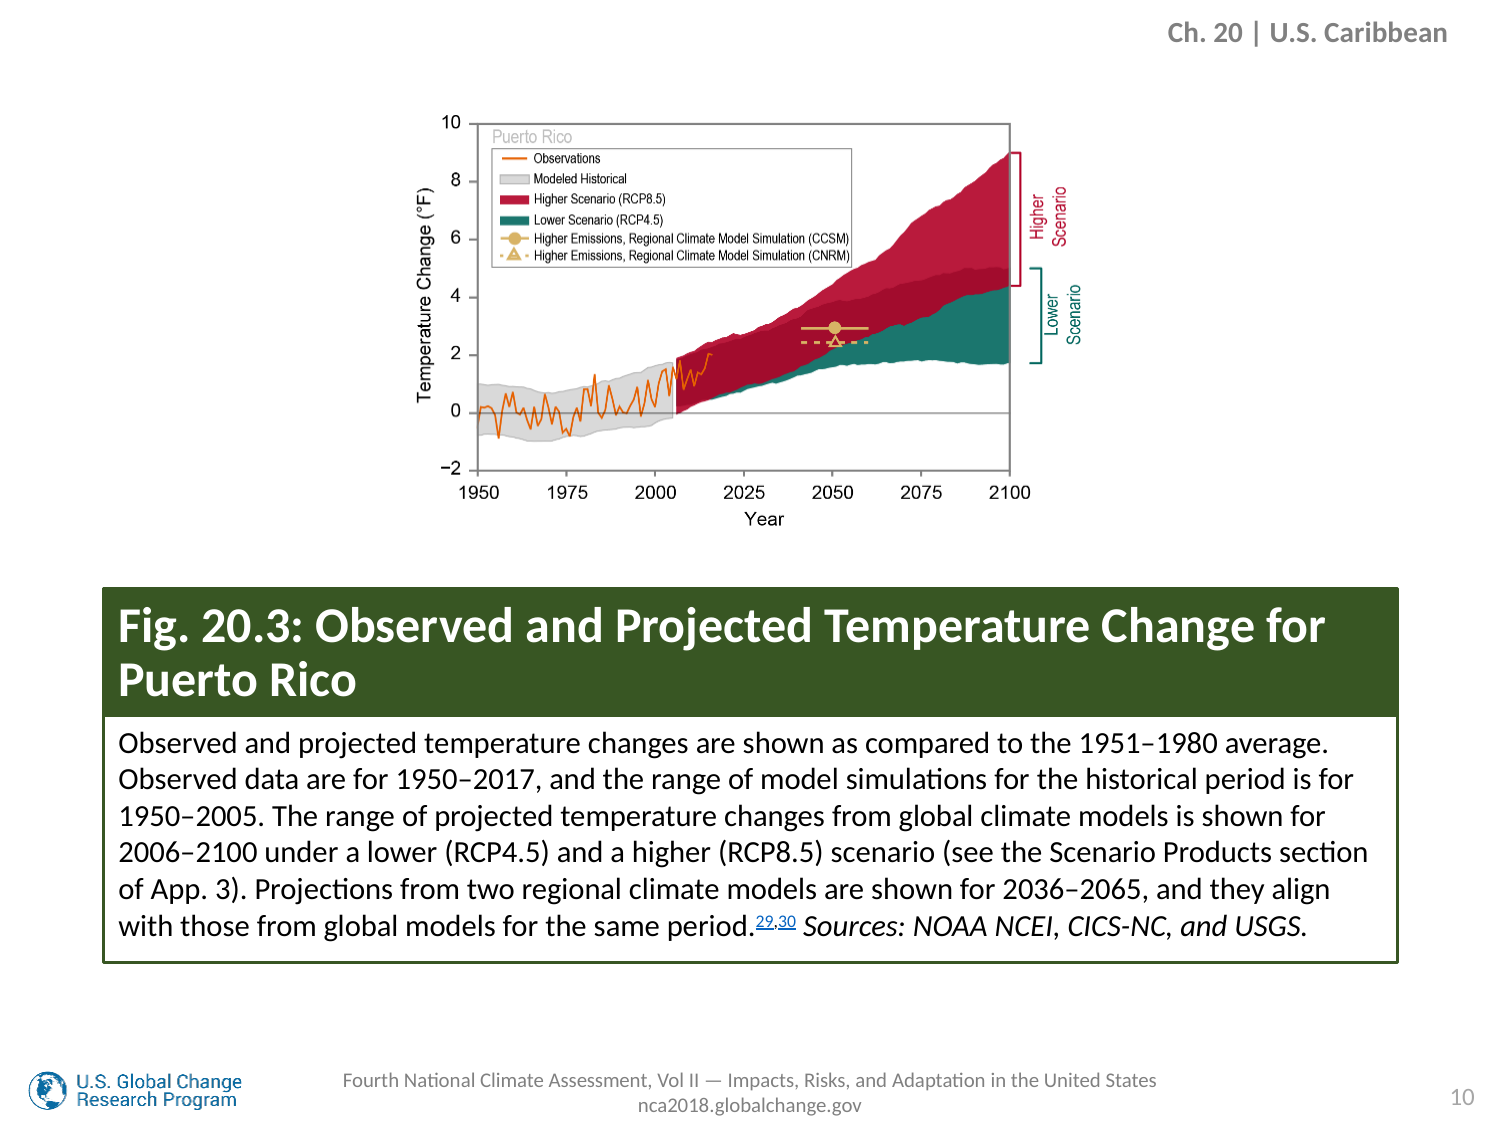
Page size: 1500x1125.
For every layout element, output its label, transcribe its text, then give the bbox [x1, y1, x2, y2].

list Ch. 20 | U.S. Caribbean [34, 10, 1464, 57]
list Observed and projected temperature changes are shown as compared to the 1951–1980 average. Observed data are for 1950–2017, and the range of model simulations for the historical period is for 1950–2005. The range of projected temperature changes from global climate models is shown for 2006–2100 under a lower (RCP4.5) and a higher (RCP8.5) scenario (see the Scenario Products section of App. 3). Projections from two regional climate models are shown for 2036–2065, and they align with those from global models for the same period.29,30 Sources: NOAA NCEI, CICS-NC, and USGS. [102, 713, 1399, 964]
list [414, 112, 1086, 532]
title Fig. 20.3: Observed and Projected Temperature Change for Puerto Rico [102, 587, 1399, 713]
picture [21, 1065, 245, 1116]
